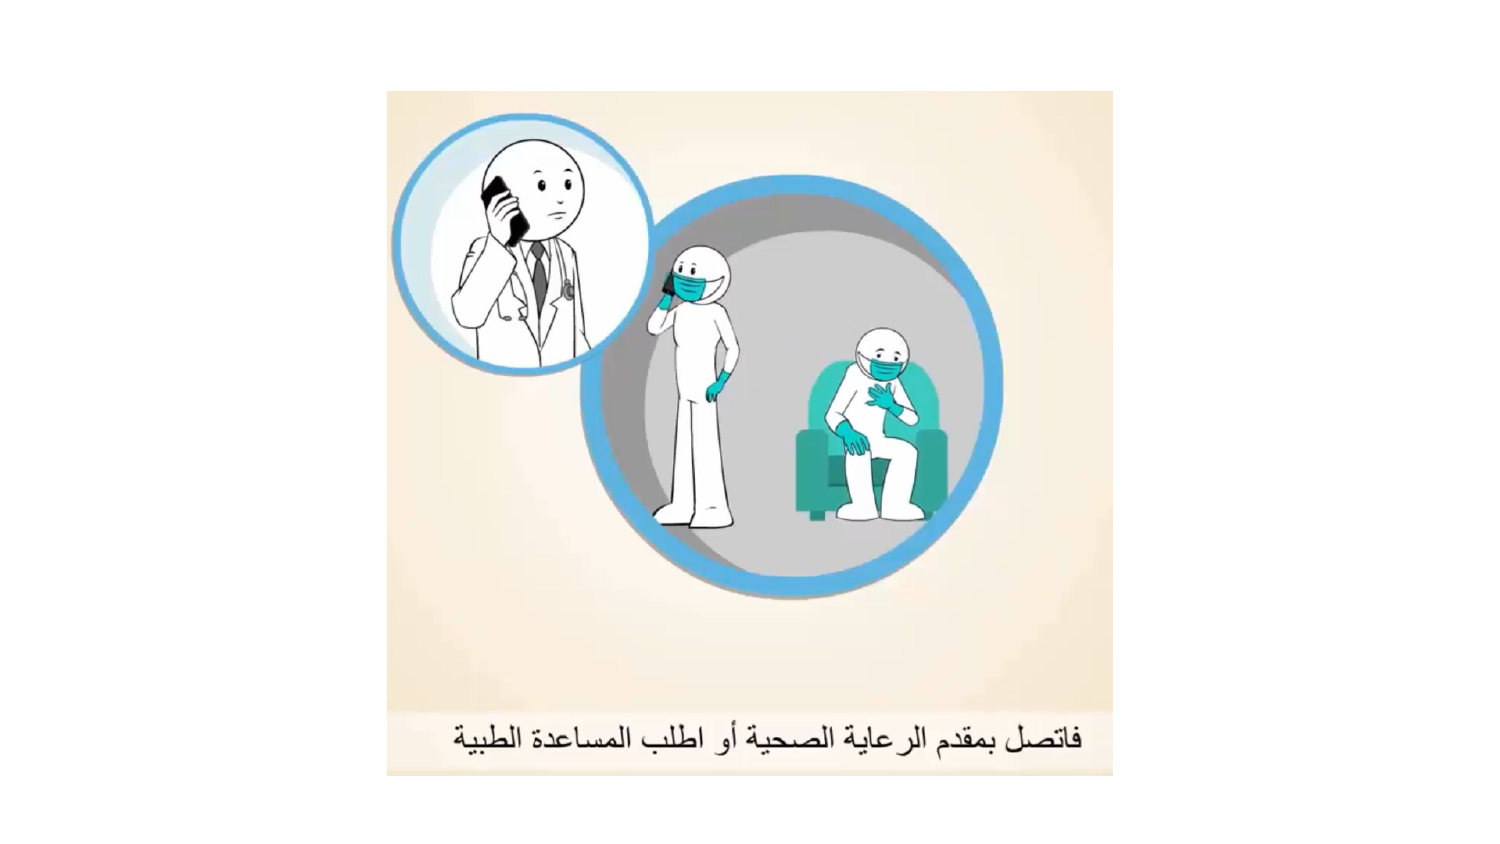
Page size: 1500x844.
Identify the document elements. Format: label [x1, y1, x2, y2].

picture [386, 90, 1114, 776]
